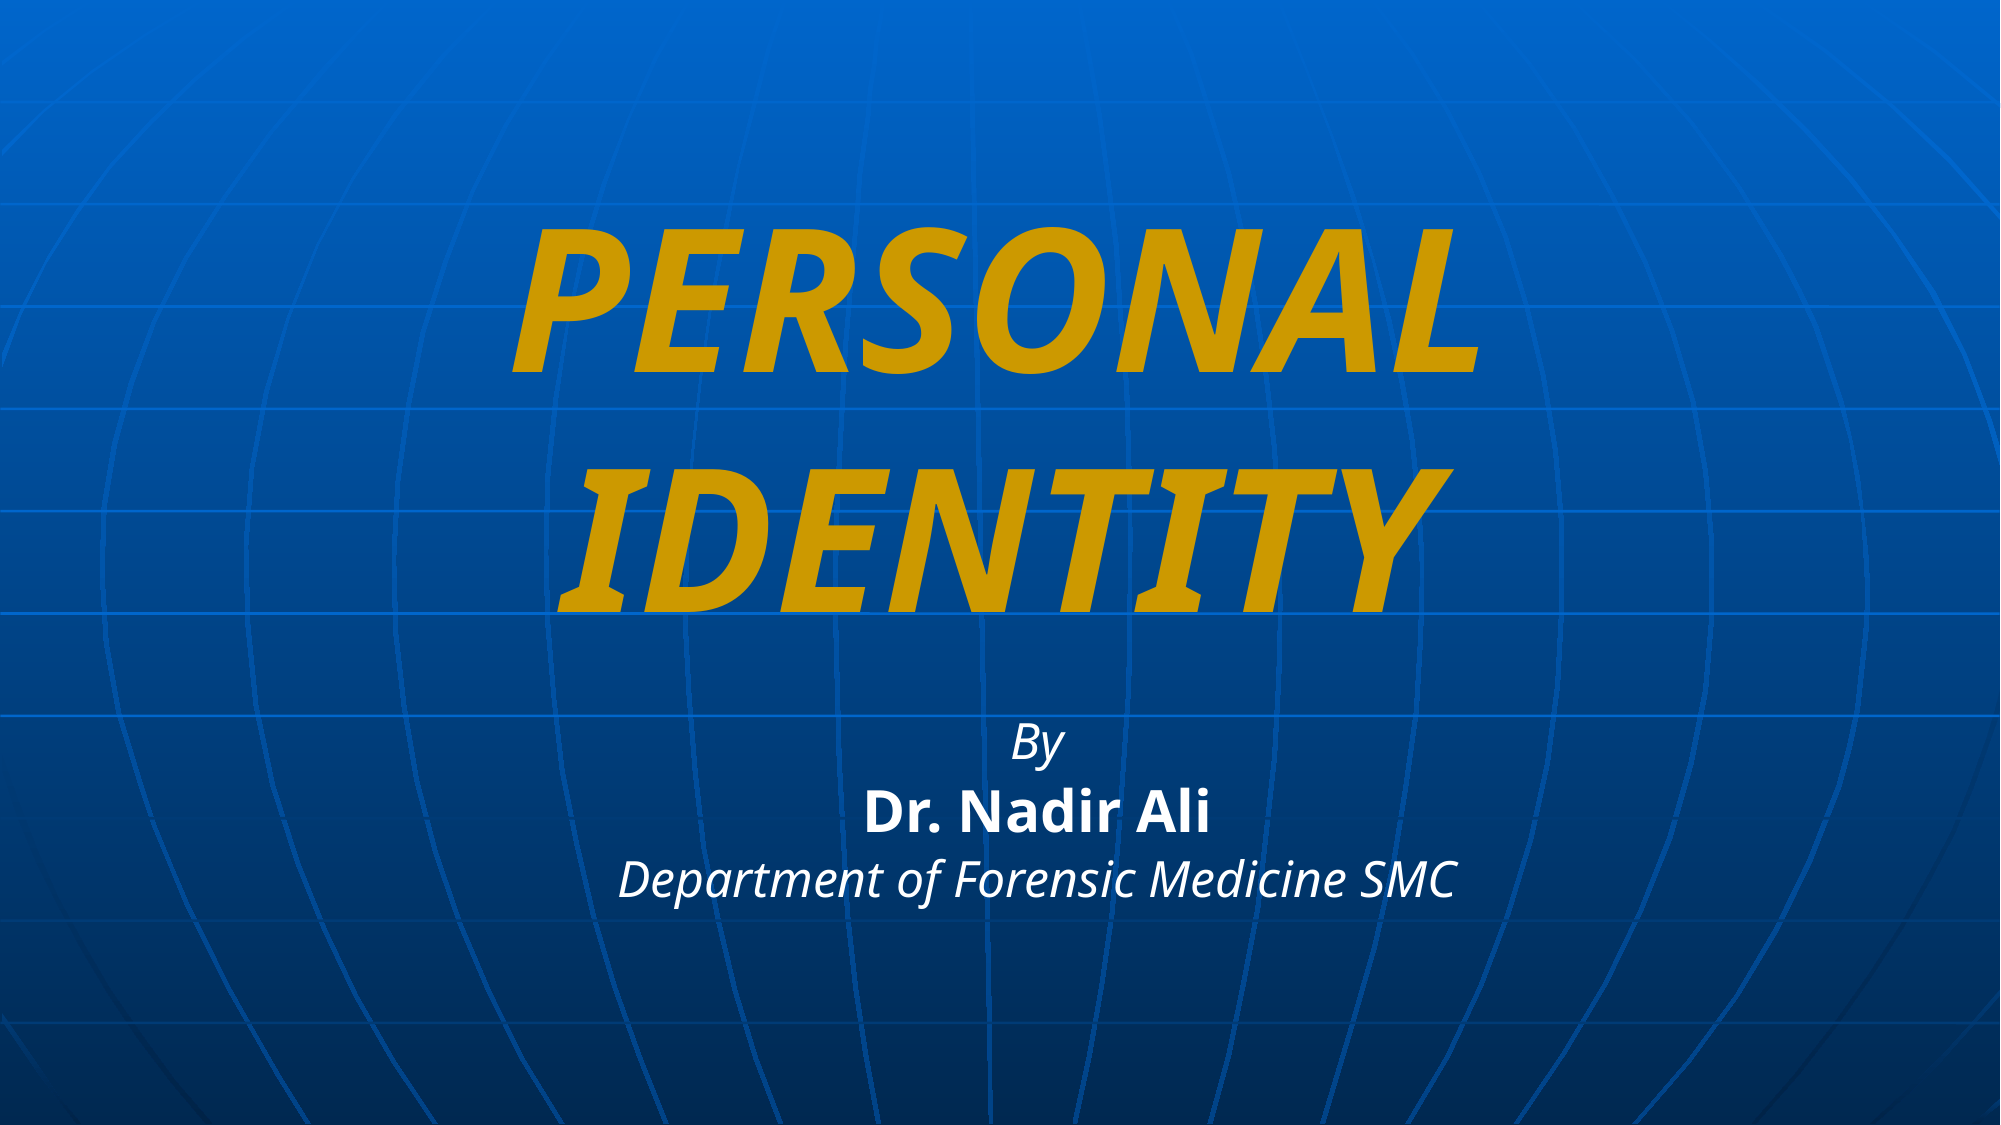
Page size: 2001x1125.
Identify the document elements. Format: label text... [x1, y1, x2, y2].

subtitle By Dr. Nadir Ali Department of Forensic Medicine SMC [512, 638, 1563, 925]
title PERSONAL IDENTITY [362, 262, 1638, 563]
